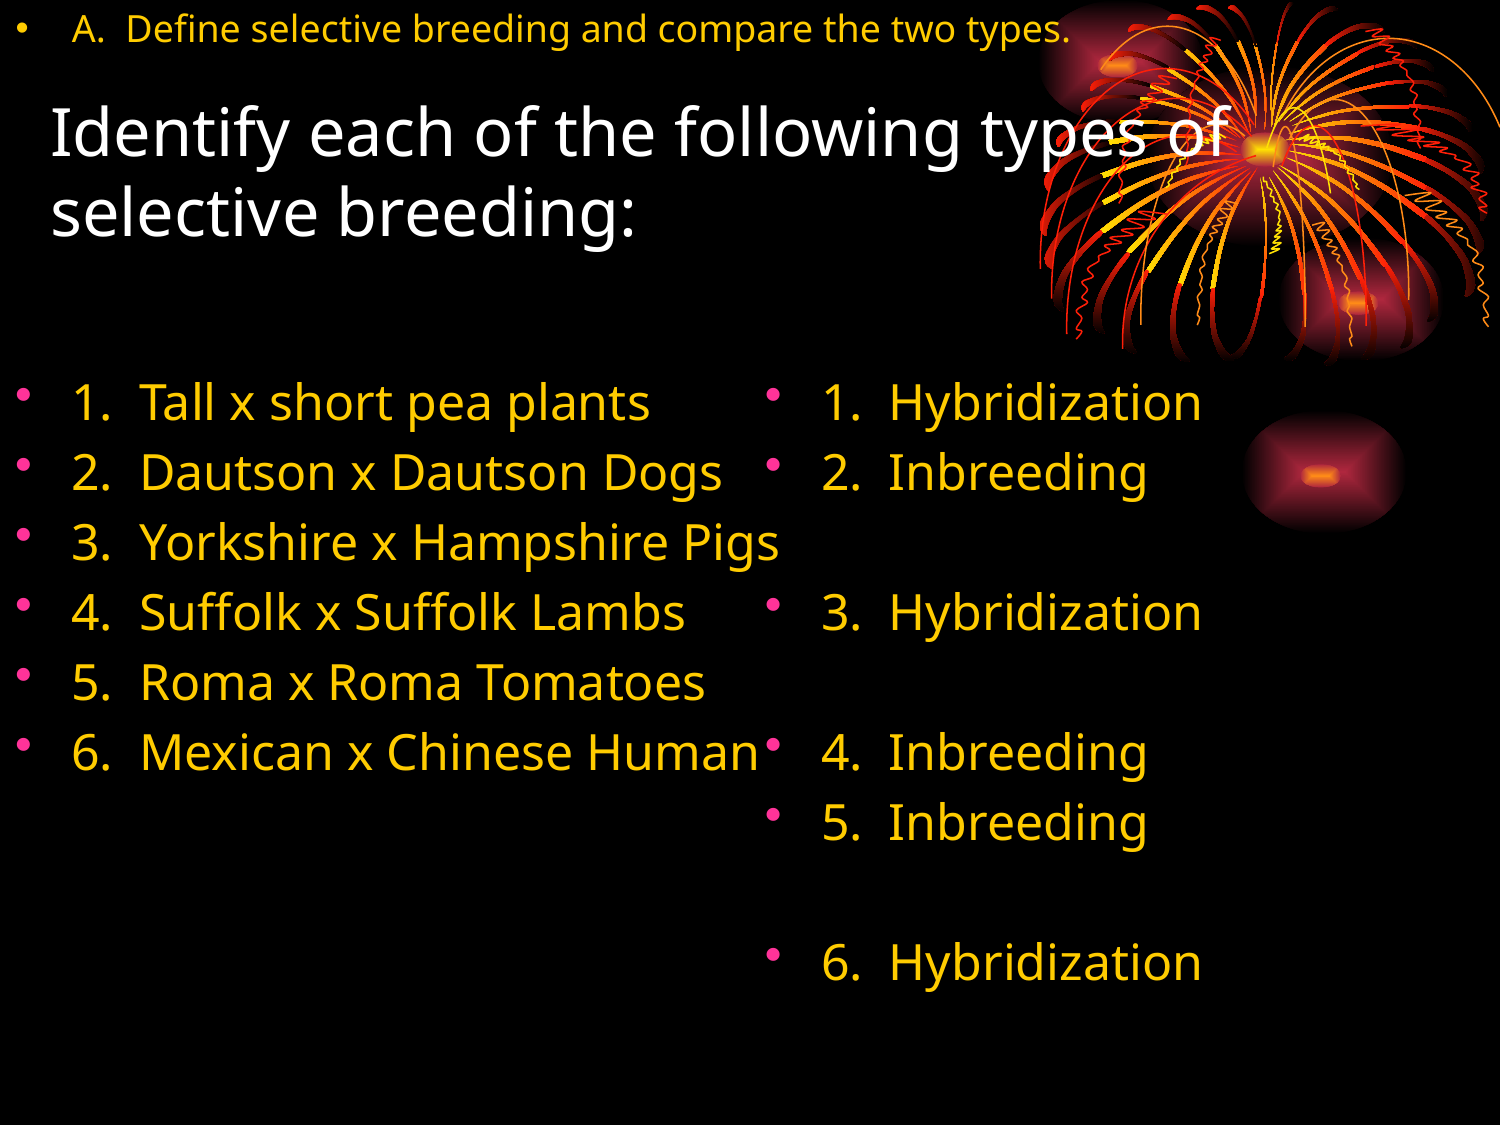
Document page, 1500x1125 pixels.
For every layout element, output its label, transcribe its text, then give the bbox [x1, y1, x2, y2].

text_box A. Define selective breeding and compare the two types. [0, 2, 1500, 58]
list 1. Tall x short pea plants 2. Dautson x Dautson Dogs 3. Yorkshire x Hampshire Pigs 4. Suffolk x Suffolk Lambs 5. Roma x Roma Tomatoes 6. Mexican x Chinese Human [0, 363, 821, 1094]
text_box 1. Hybridization 2. Inbreeding 3. Hybridization 4. Inbreeding 5. Inbreeding 6. Hybridization [749, 363, 1500, 1083]
title Identify each of the following types of selective breeding: [35, 58, 1278, 290]
